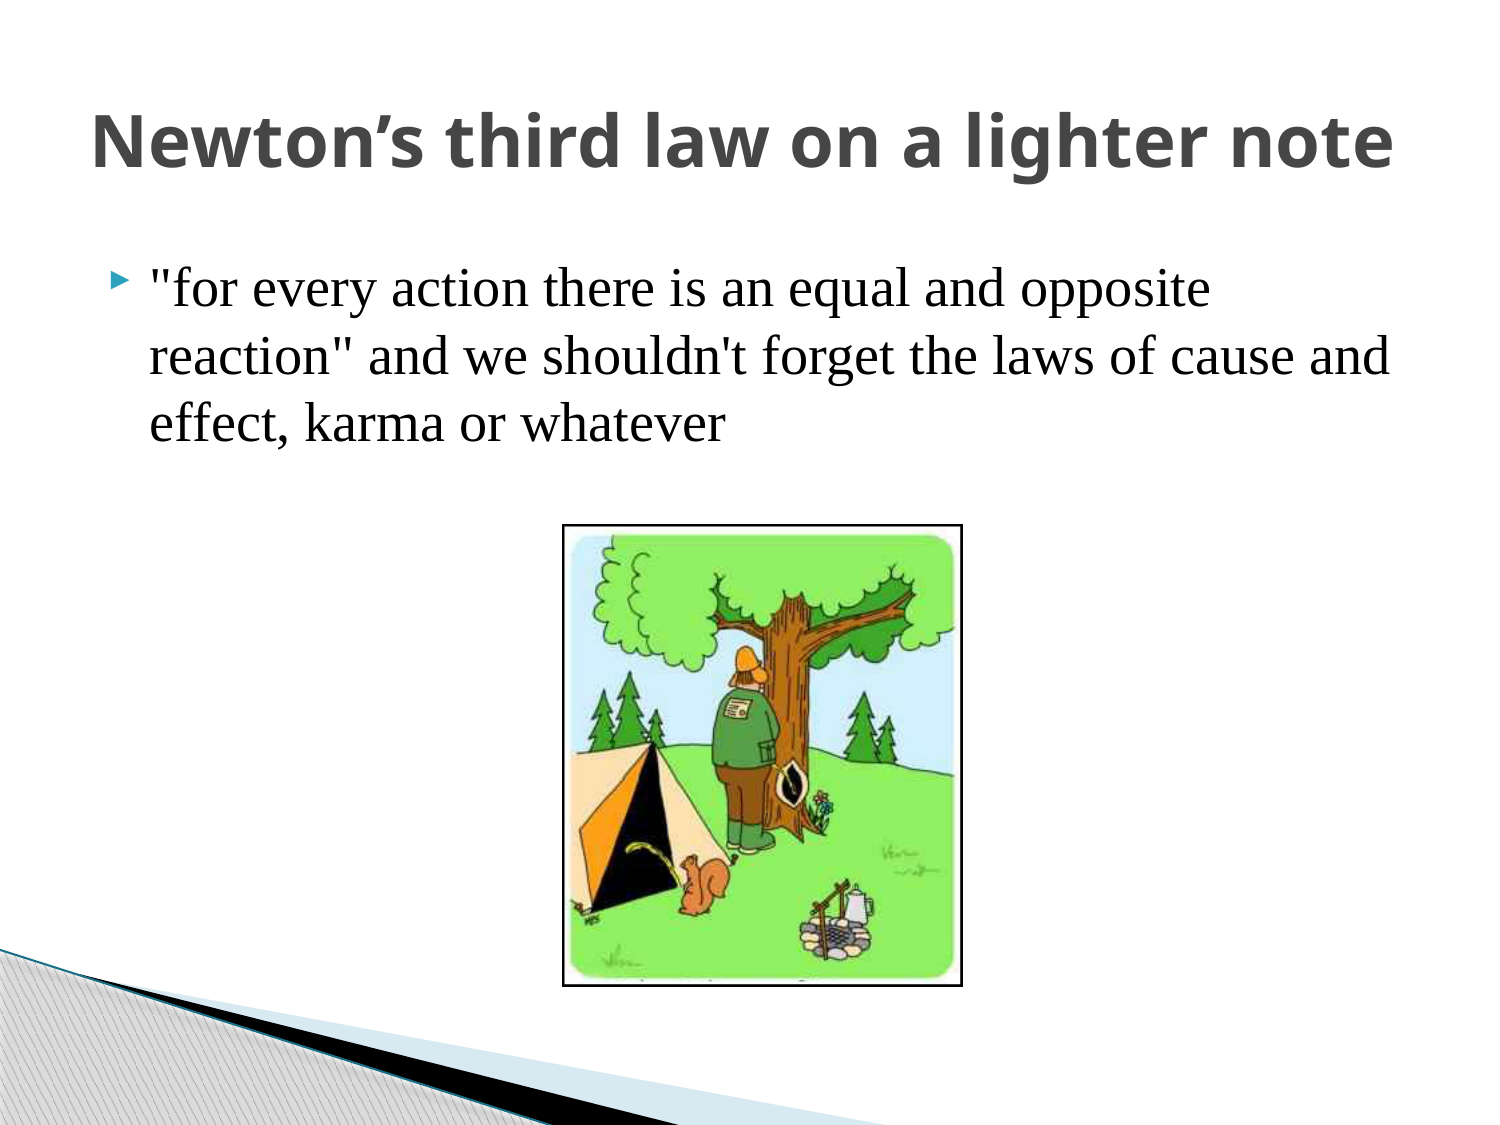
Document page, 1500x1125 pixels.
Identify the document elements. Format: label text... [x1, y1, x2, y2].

list "for every action there is an equal and opposite reaction" and we shouldn't forget the laws of cause and effect, karma or whatever [75, 243, 1425, 986]
title Newton’s third law on a lighter note [75, 45, 1425, 233]
picture [562, 524, 963, 987]
